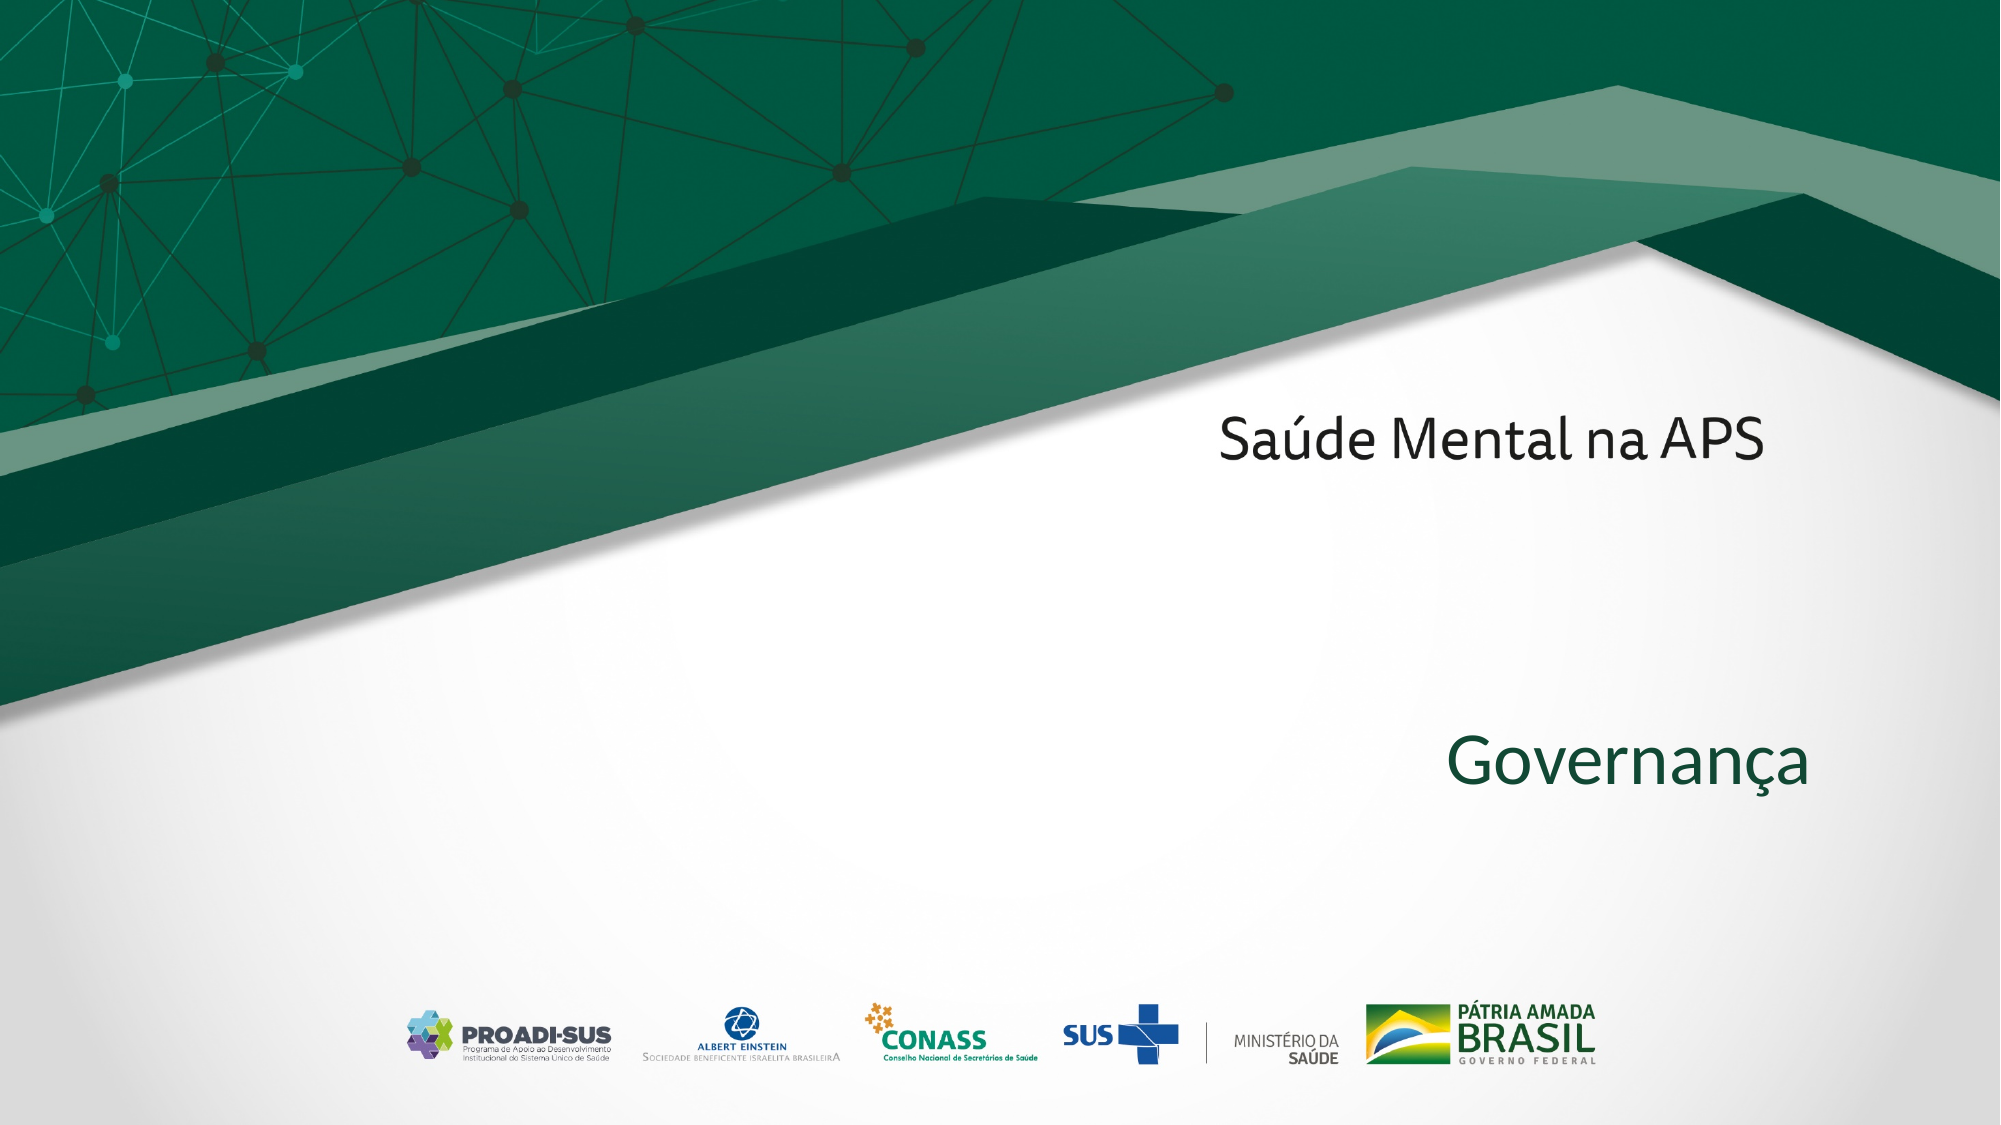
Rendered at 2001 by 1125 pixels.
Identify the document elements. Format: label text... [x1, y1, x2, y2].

picture [0, 0, 2000, 1125]
title Governança [416, 688, 1828, 831]
